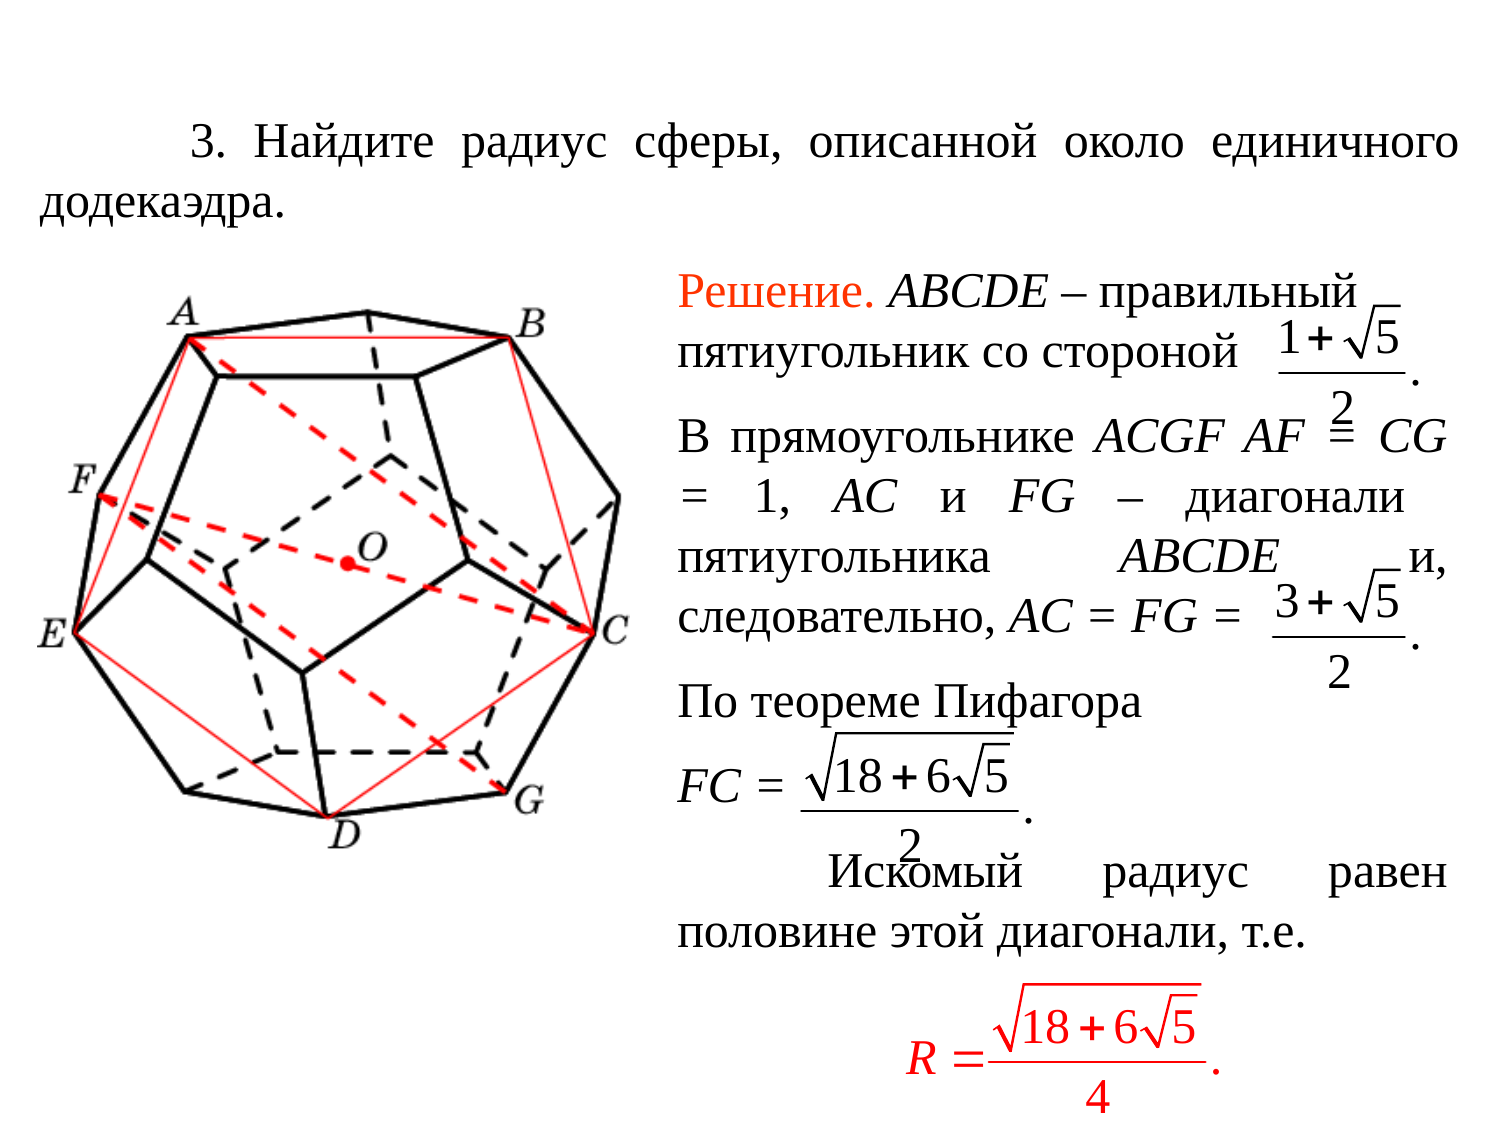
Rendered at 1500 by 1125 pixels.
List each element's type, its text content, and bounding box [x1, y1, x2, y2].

text_box 3. Найдите радиус сферы, описанной около единичного додекаэдра. [24, 99, 1475, 235]
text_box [37, 249, 1463, 1119]
